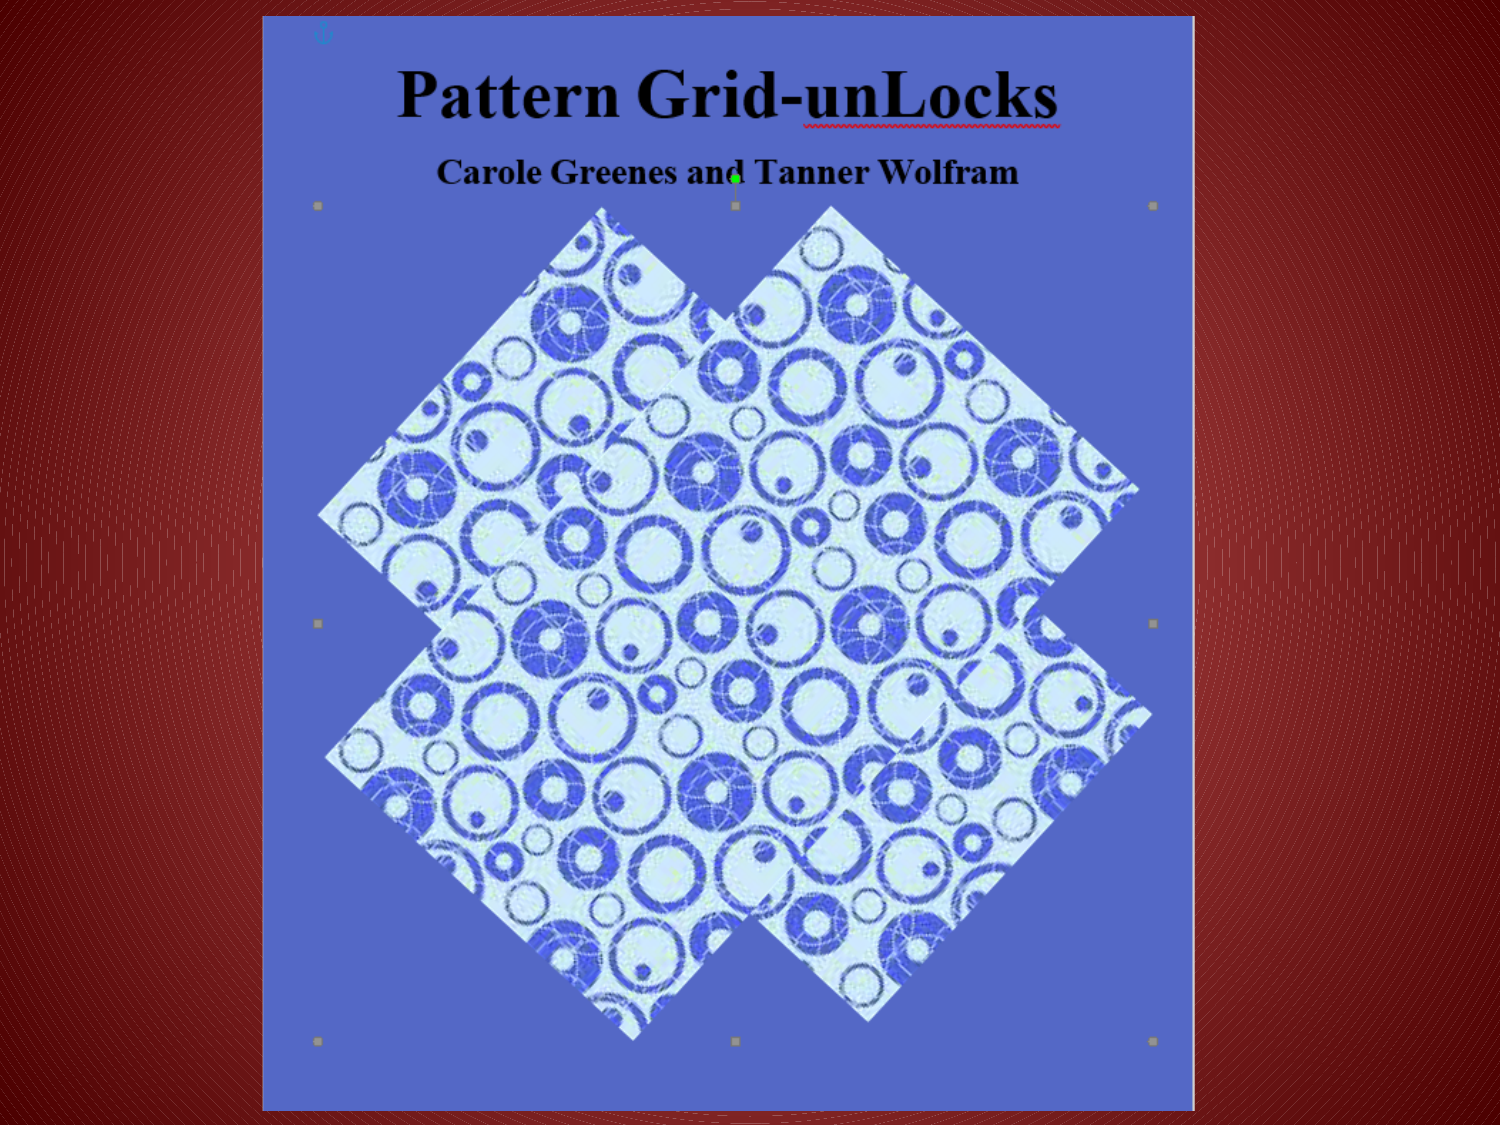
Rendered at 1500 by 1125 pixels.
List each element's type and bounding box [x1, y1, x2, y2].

picture [262, 16, 1195, 1111]
